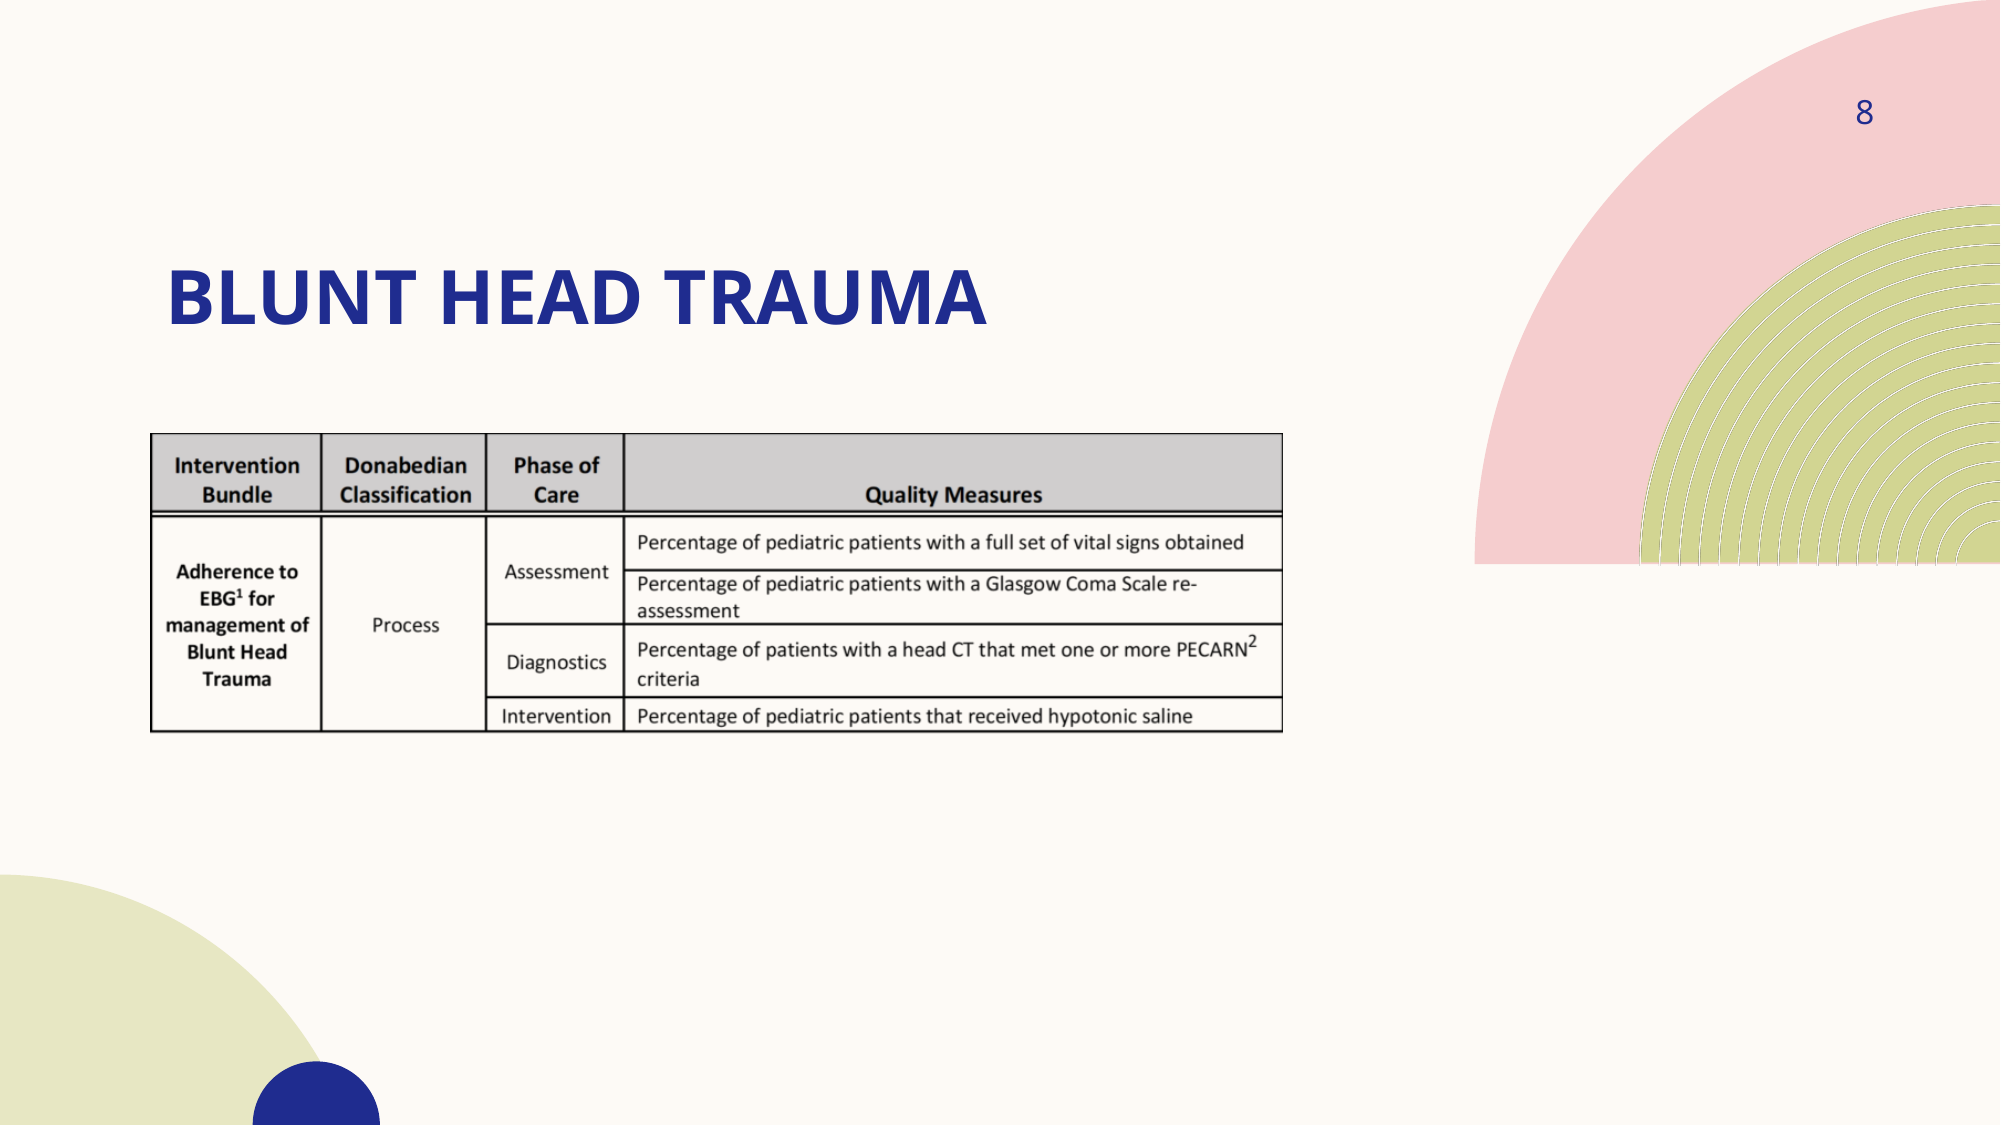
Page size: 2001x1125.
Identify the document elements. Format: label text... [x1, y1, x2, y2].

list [149, 433, 1283, 768]
picture [1639, 204, 2001, 566]
slide_number 8 [1712, 75, 1875, 153]
title Blunt head trauma [150, 173, 1437, 340]
